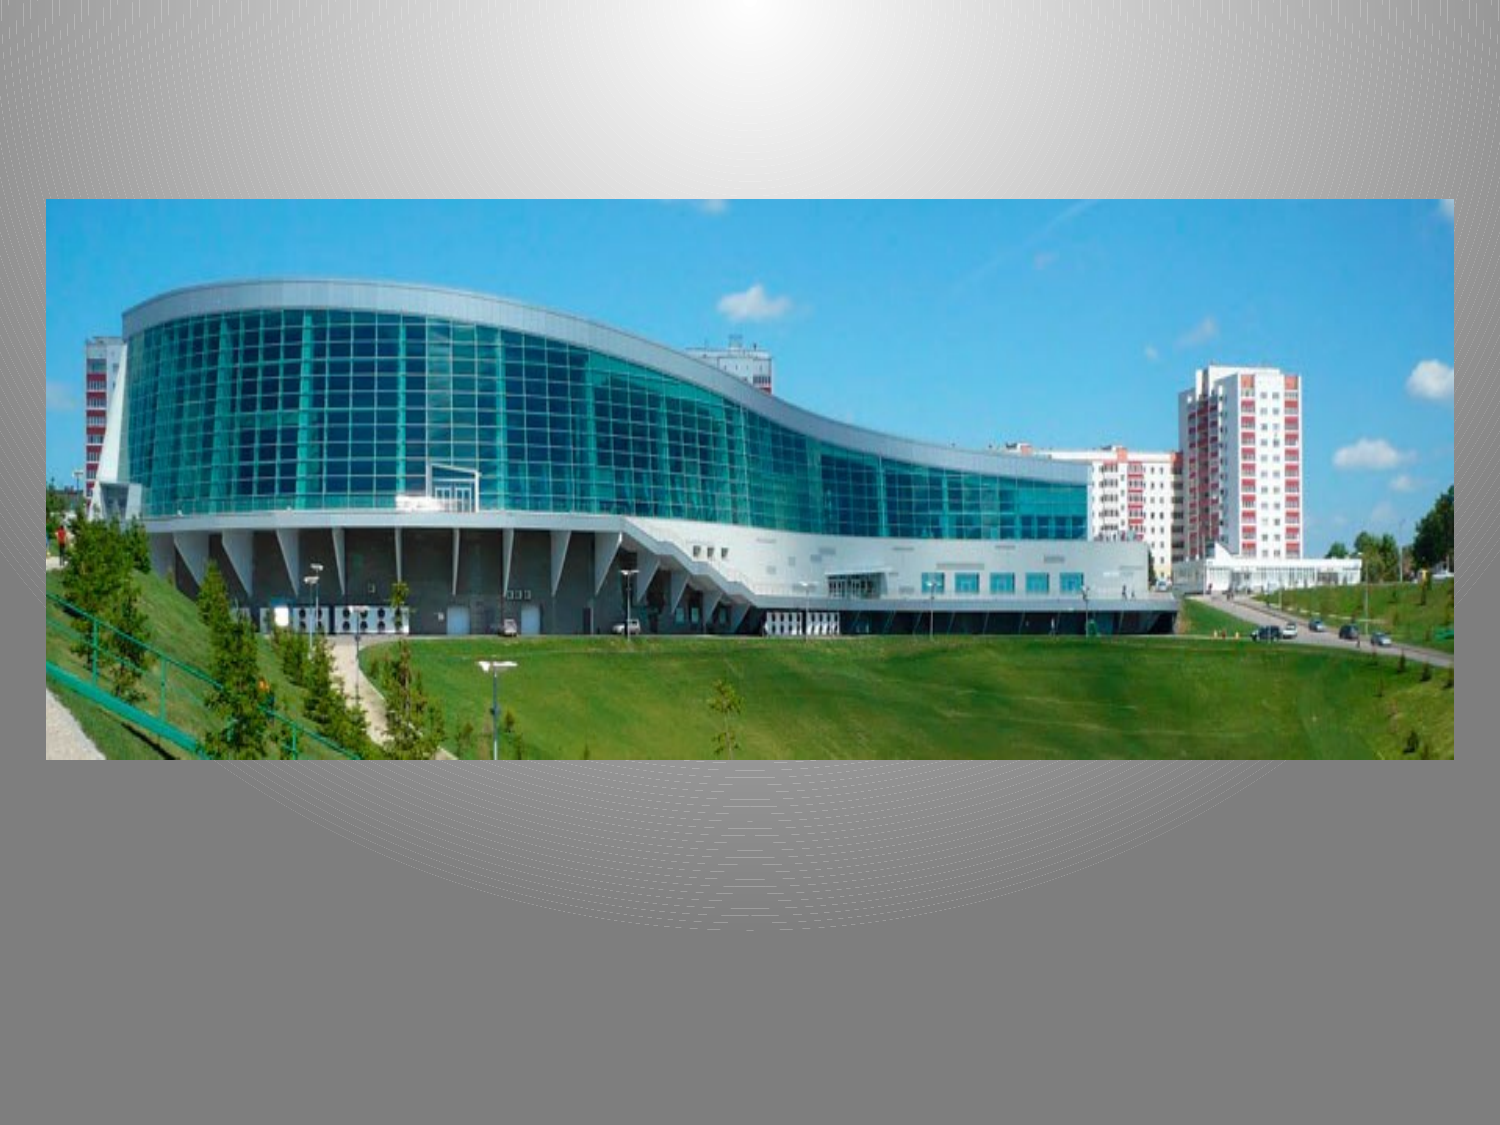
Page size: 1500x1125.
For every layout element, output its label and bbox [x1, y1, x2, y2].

picture [46, 199, 1454, 760]
